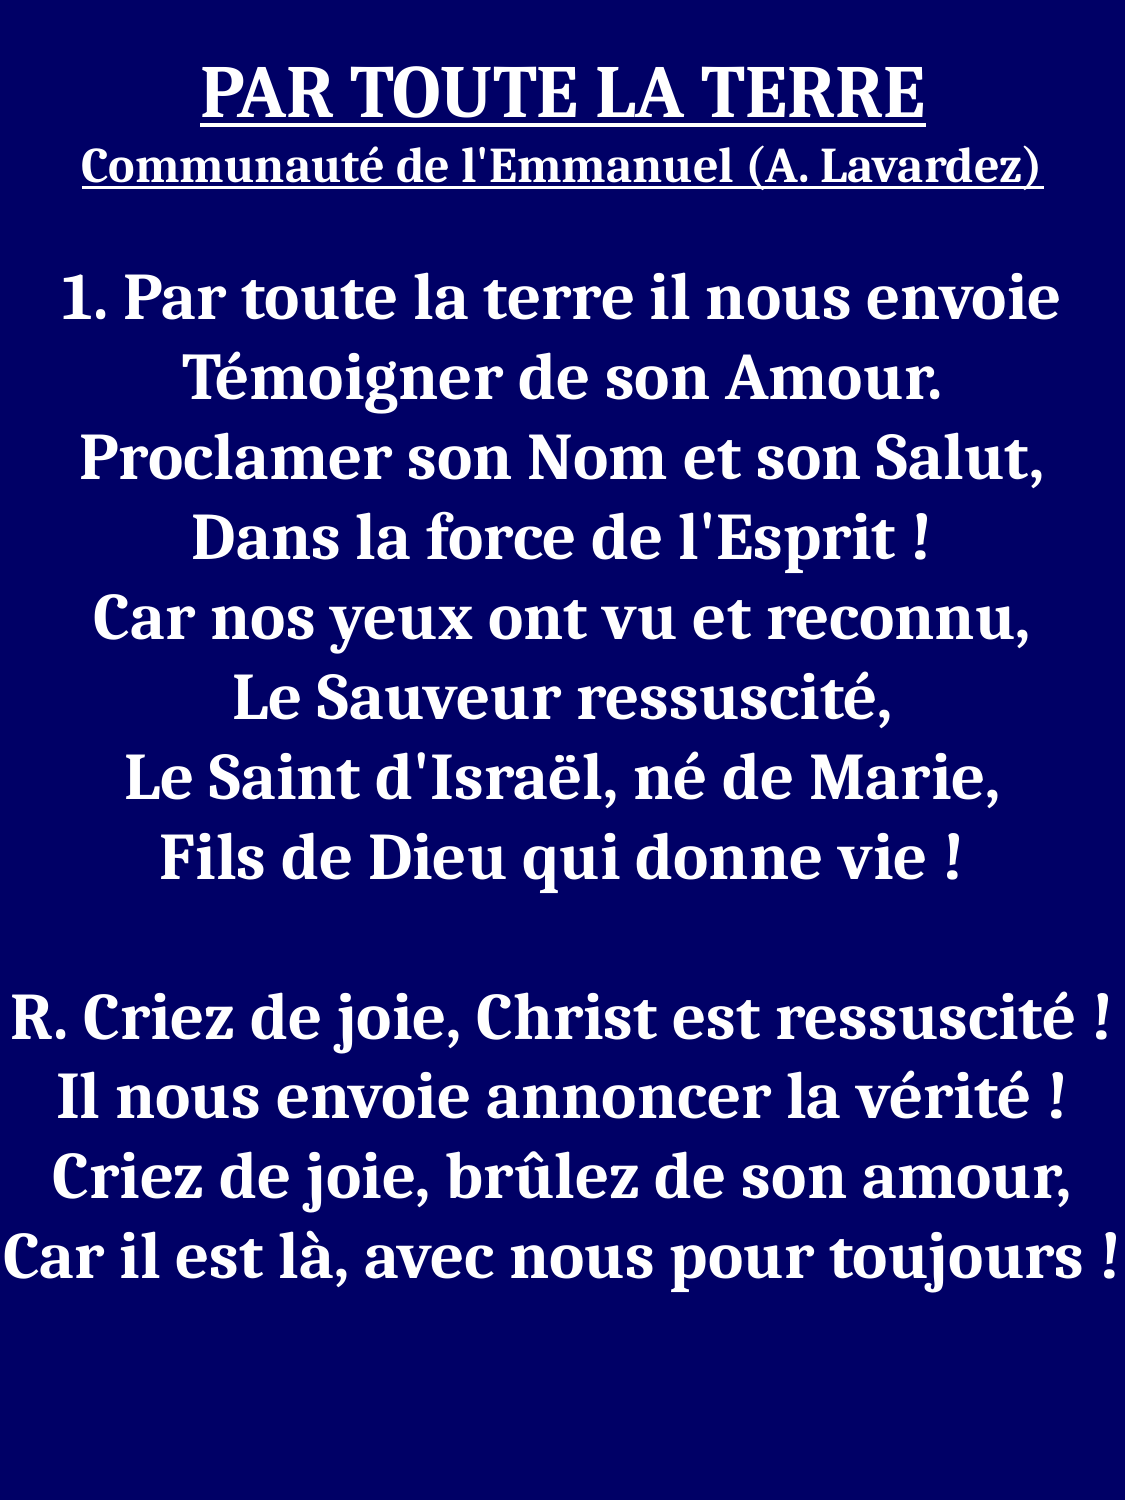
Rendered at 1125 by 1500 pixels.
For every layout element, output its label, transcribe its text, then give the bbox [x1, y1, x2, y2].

text_box PAR TOUTE LA TERRE Communauté de l'Emmanuel (A. Lavardez) 1. Par toute la terre il nous envoie Témoigner de son Amour. Proclamer son Nom et son Salut, Dans la force de l'Esprit ! Car nos yeux ont vu et reconnu, Le Sauveur ressuscité, Le Saint d'Israël, né de Marie, Fils de Dieu qui donne vie ! R. Criez de joie, Christ est ressuscité ! Il nous envoie annoncer la vérité ! Criez de joie, brûlez de son amour, Car il est là, avec nous pour toujours ! [0, 35, 1125, 1323]
